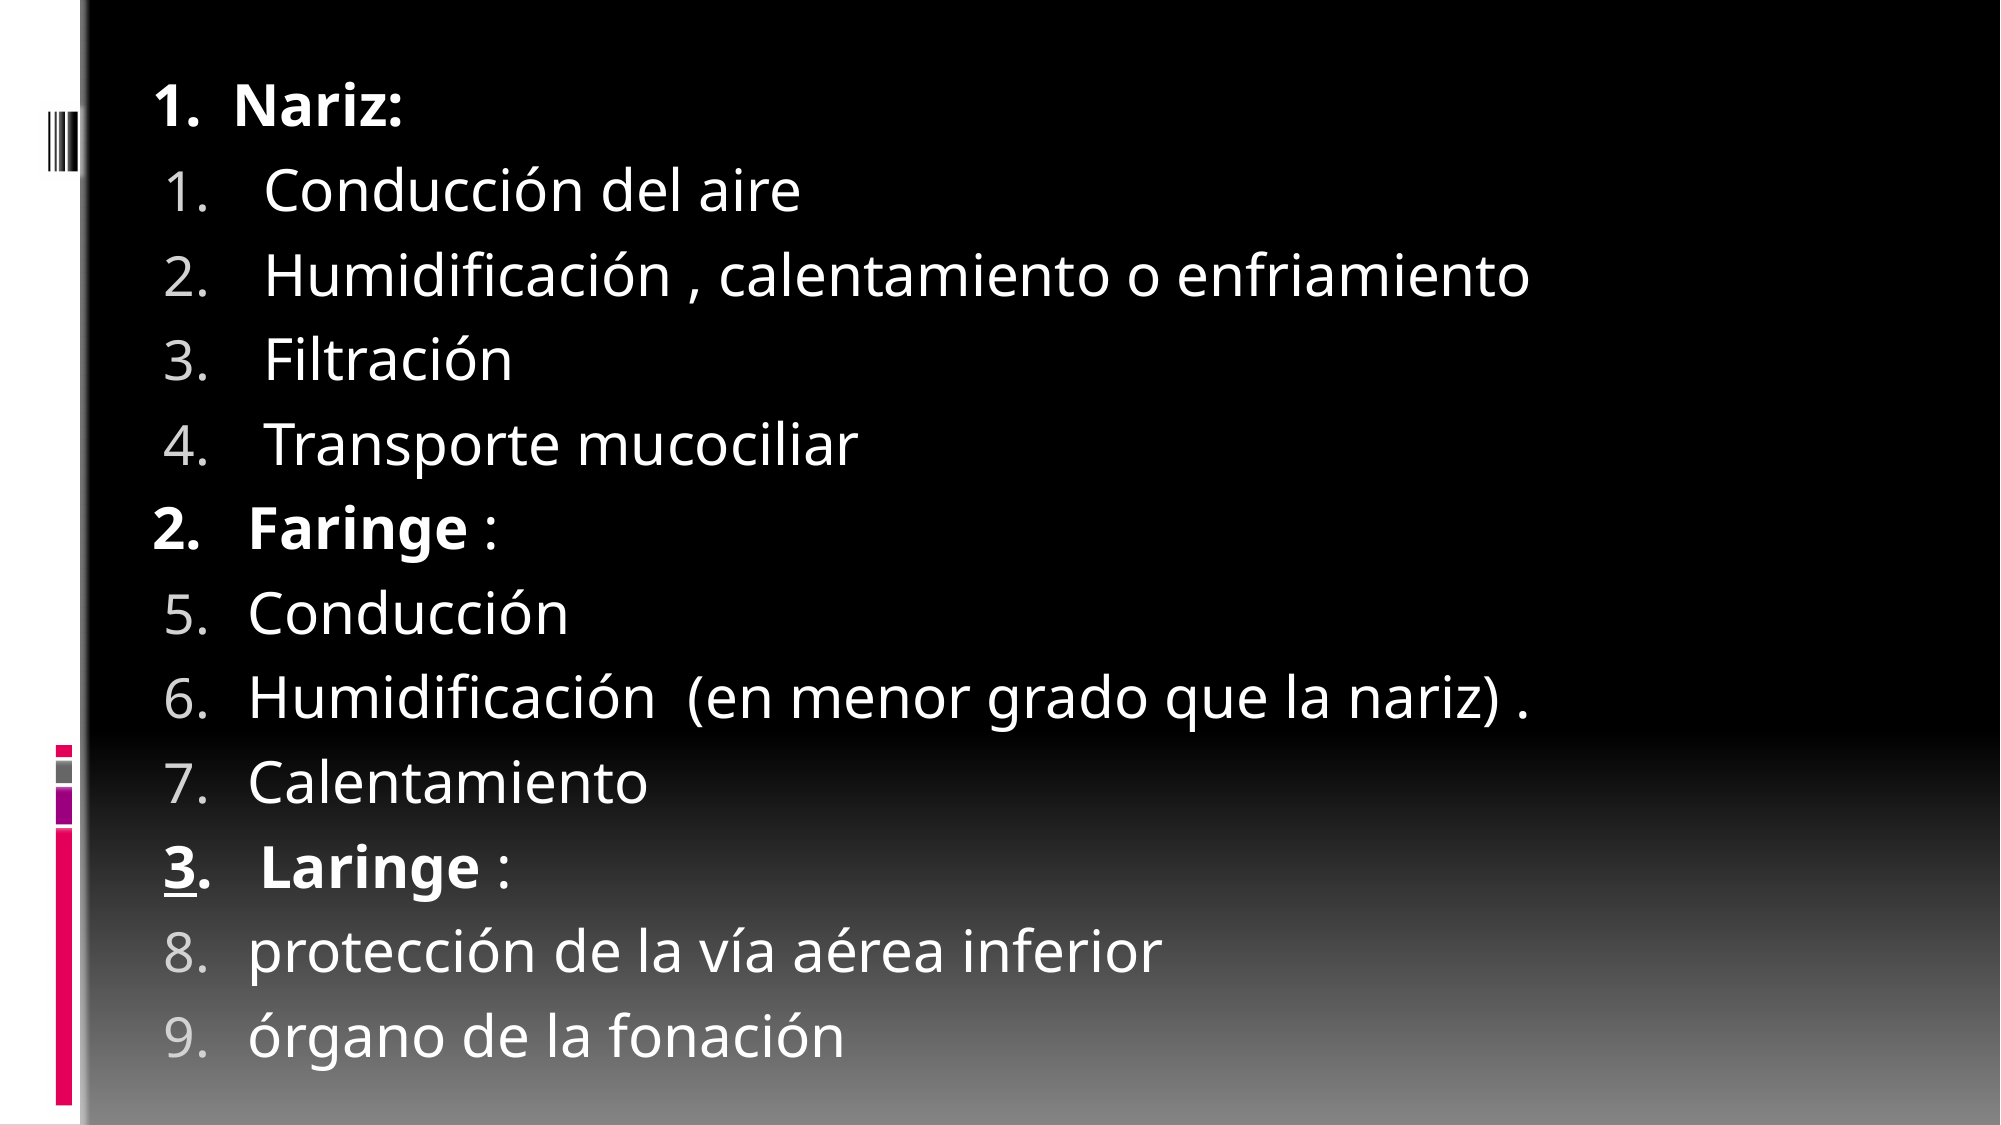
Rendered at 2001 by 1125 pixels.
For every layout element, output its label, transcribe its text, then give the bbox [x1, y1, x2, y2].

list 1. Nariz: Conducción del aire Humidificación , calentamiento o enfriamiento Filtración Transporte mucociliar 2. Faringe : Conducción Humidificación (en menor grado que la nariz) . Calentamiento 3. Laringe : protección de la vía aérea inferior órgano de la fonación [137, 61, 1817, 1043]
